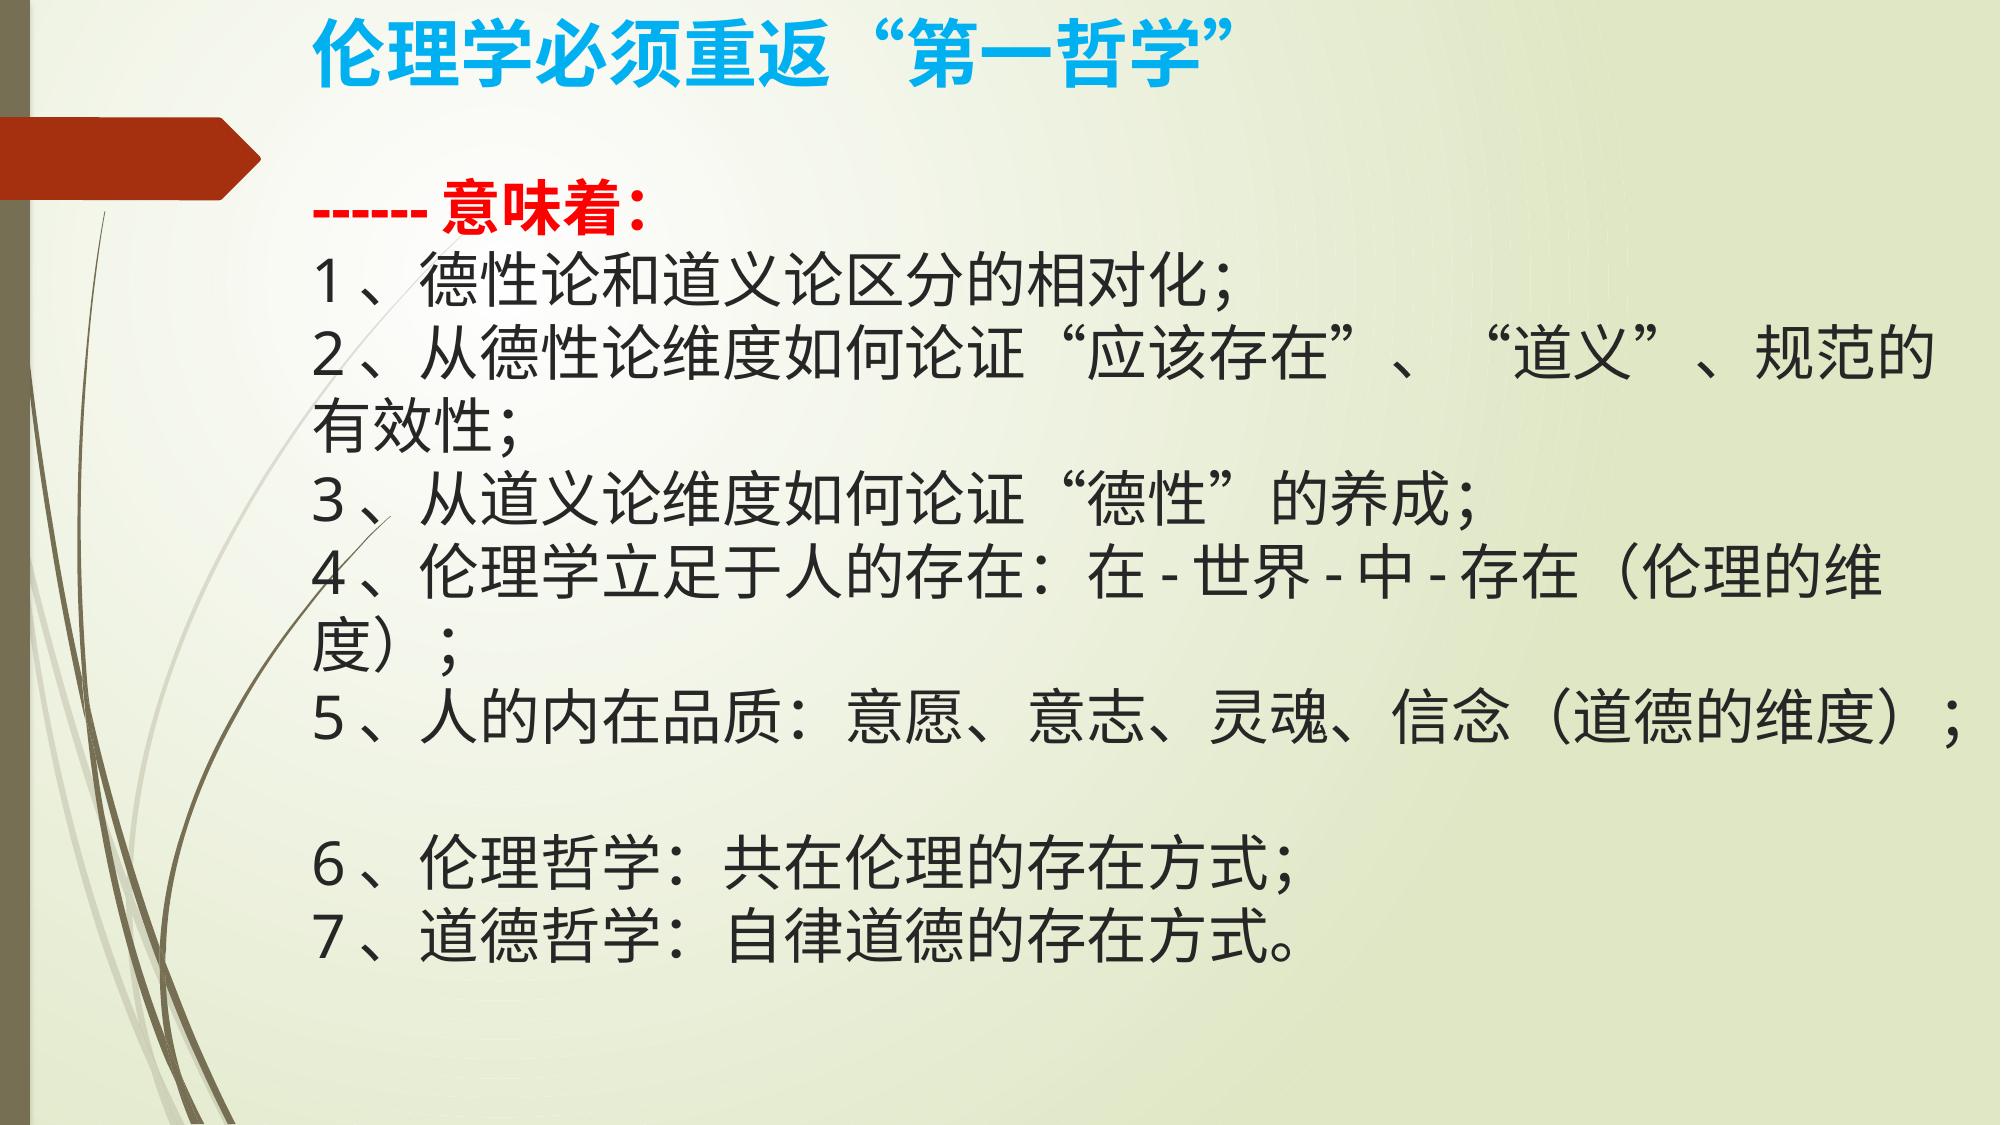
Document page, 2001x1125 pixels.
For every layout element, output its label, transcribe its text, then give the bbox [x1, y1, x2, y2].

title 伦理学必须重返“第一哲学” ------意味着： 1、德性论和道义论区分的相对化； 2、从德性论维度如何论证“应该存在”、“道义”、规范的有效性； 3、从道义论维度如何论证“德性”的养成； 4、伦理学立足于人的存在：在-世界-中-存在（伦理的维度）； 5、人的内在品质：意愿、意志、灵魂、信念（道德的维度）； 6、伦理哲学：共在伦理的存在方式； 7、道德哲学：自律道德的存在方式。 [296, 0, 2000, 1125]
